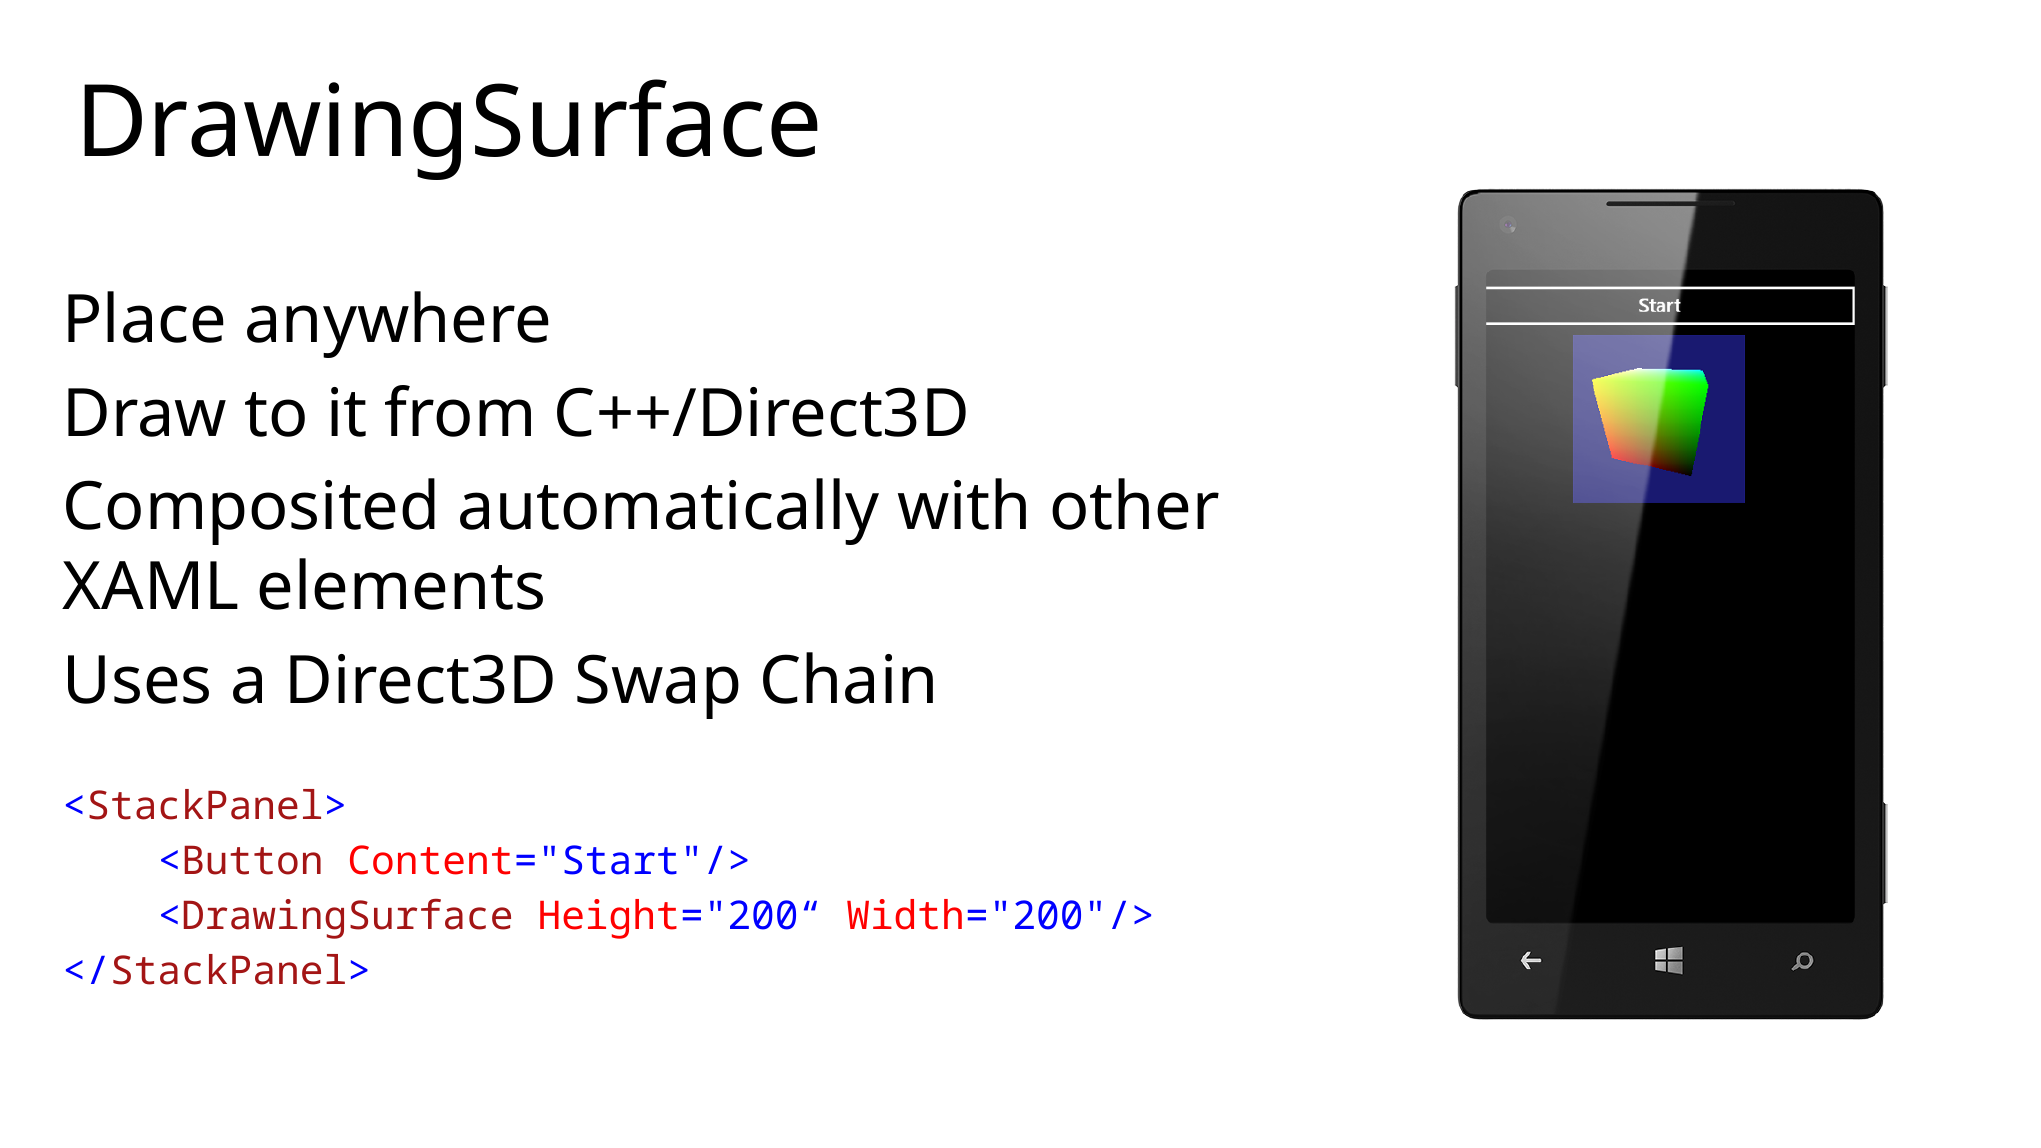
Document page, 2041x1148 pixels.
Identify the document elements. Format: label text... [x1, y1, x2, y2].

title DrawingSurface [45, 48, 1996, 199]
picture [1432, 160, 1921, 1059]
list Place anywhere Draw to it from C++/Direct3D Composited automatically with other XAML elements Uses a Direct3D Swap Chain <StackPanel> <Button Content="Start"/> <DrawingSurface Height="200“ Width="200"/> </StackPanel> [32, 251, 1427, 1025]
